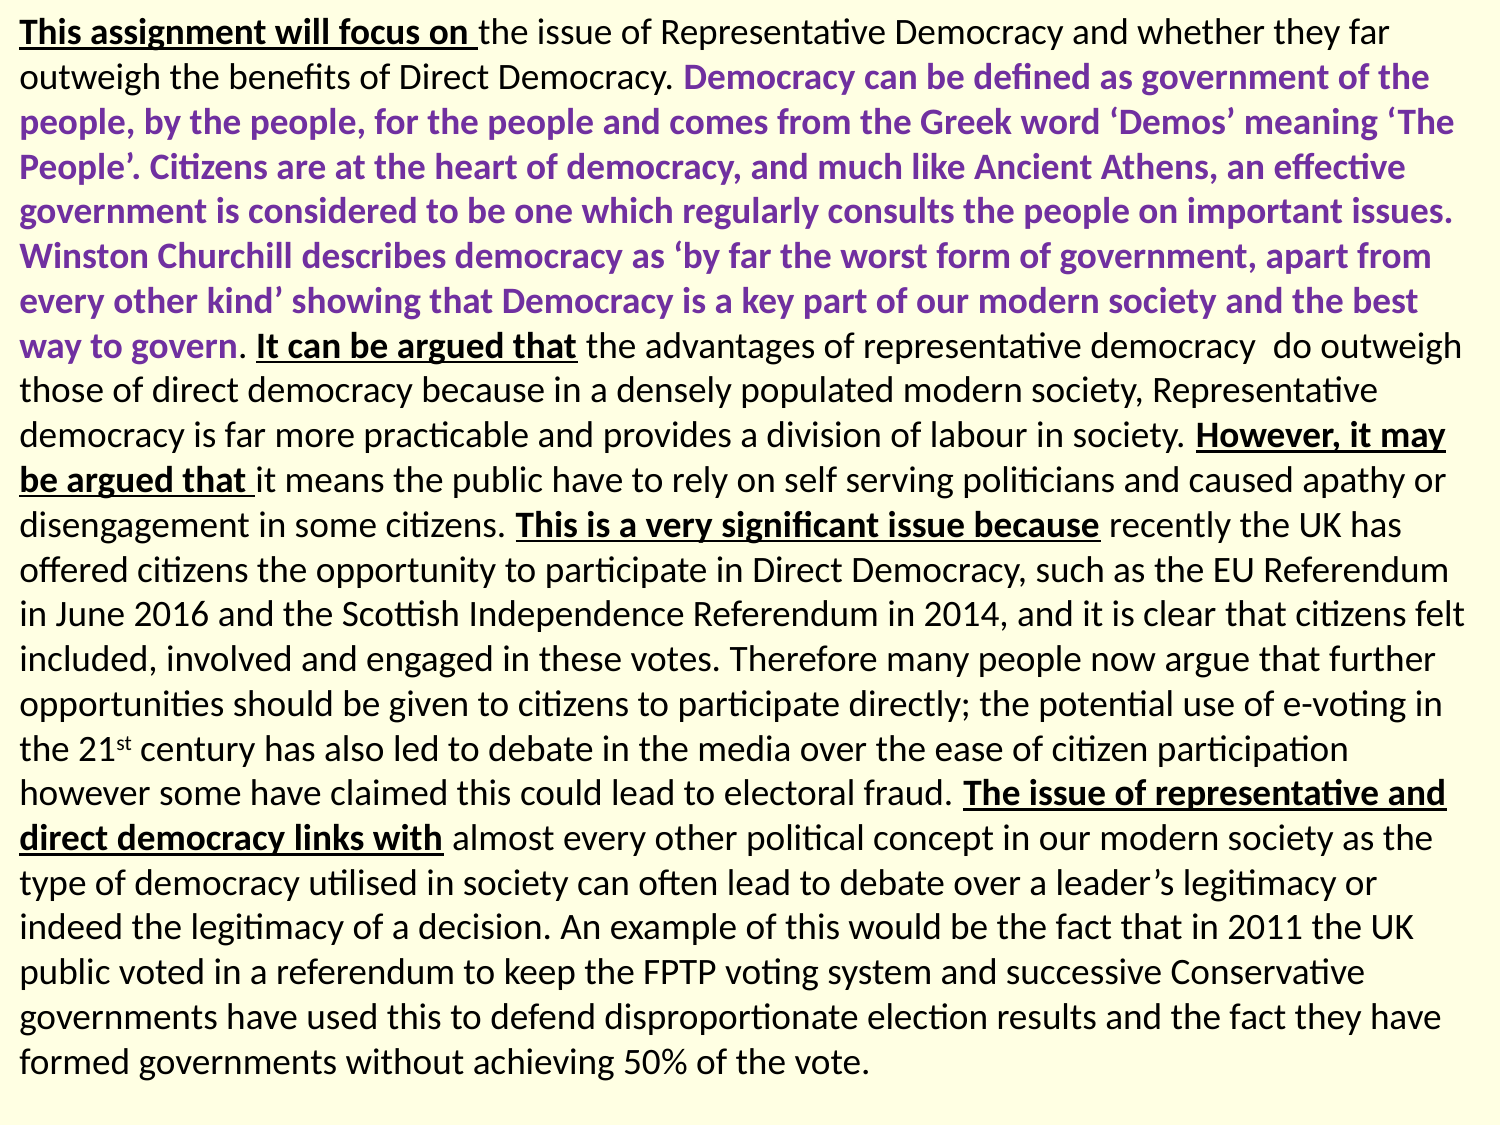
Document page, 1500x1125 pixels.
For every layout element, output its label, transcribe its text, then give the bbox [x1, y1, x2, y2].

list This assignment will focus on the issue of Representative Democracy and whether they far outweigh the benefits of Direct Democracy. Democracy can be defined as government of the people, by the people, for the people and comes from the Greek word ‘Demos’ meaning ‘The People’. Citizens are at the heart of democracy, and much like Ancient Athens, an effective government is considered to be one which regularly consults the people on important issues. Winston Churchill describes democracy as ‘by far the worst form of government, apart from every other kind’ showing that Democracy is a key part of our modern society and the best way to govern. It can be argued that the advantages of representative democracy do outweigh those of direct democracy because in a densely populated modern society, Representative democracy is far more practicable and provides a division of labour in society. However, it may be argued that it means the public have to rely on self serving politicians and caused apathy or disengagement in some citizens. This is a very significant issue because recently the UK has offered citizens the opportunity to participate in Direct Democracy, such as the EU Referendum in June 2016 and the Scottish Independence Referendum in 2014, and it is clear that citizens felt included, involved and engaged in these votes. Therefore many people now argue that further opportunities should be given to citizens to participate directly; the potential use of e-voting in the 21st century has also led to debate in the media over the ease of citizen participation however some have claimed this could lead to electoral fraud. The issue of representative and direct democracy links with almost every other political concept in our modern society as the type of democracy utilised in society can often lead to debate over a leader’s legitimacy or indeed the legitimacy of a decision. An example of this would be the fact that in 2011 the UK public voted in a referendum to keep the FPTP voting system and successive Conservative governments have used this to defend disproportionate election results and the fact they have formed governments without achieving 50% of the vote. [4, 0, 1500, 1125]
